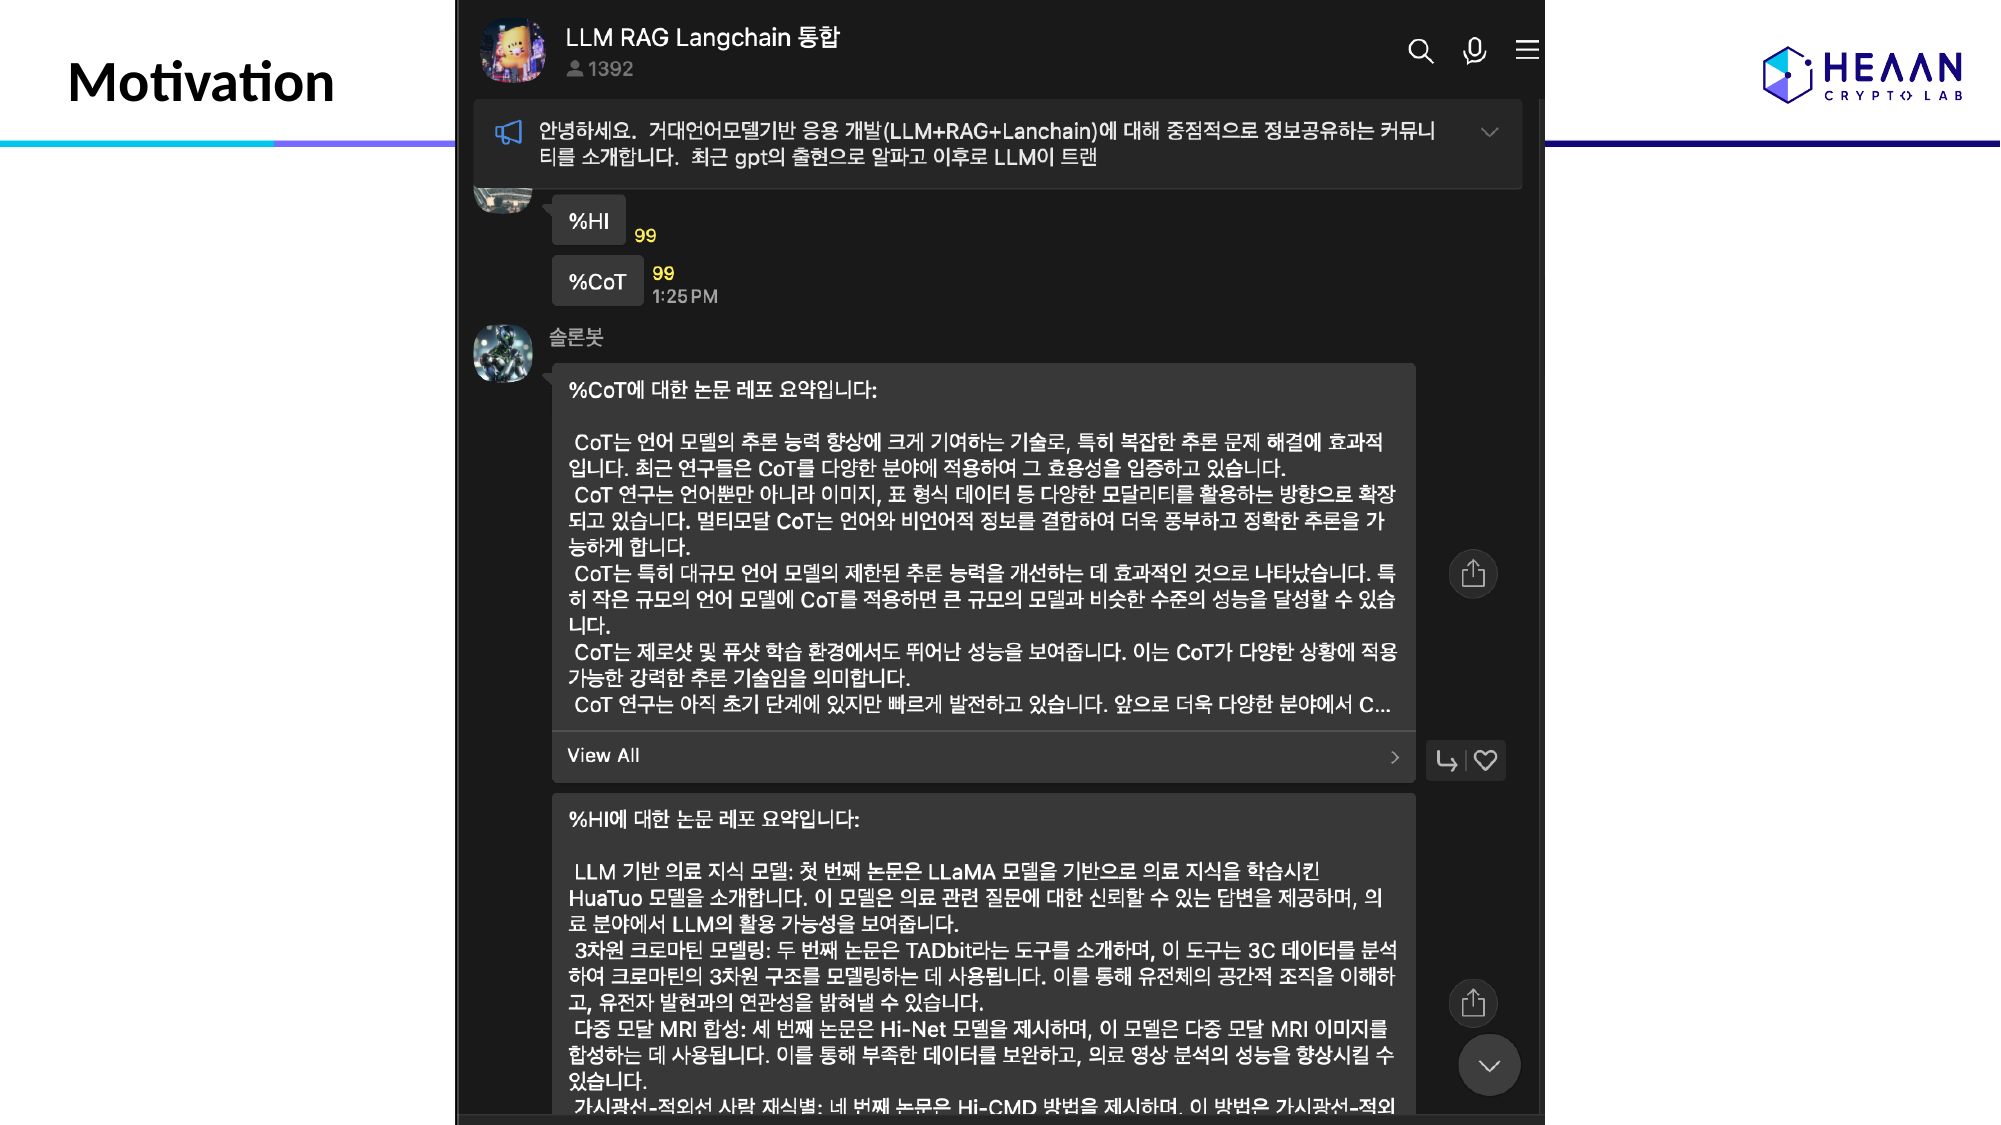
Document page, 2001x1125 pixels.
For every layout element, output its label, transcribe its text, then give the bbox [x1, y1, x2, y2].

title Motivation [52, 9, 450, 157]
picture [0, 0, 2000, 1125]
title Motivation [1549, 9, 1863, 157]
